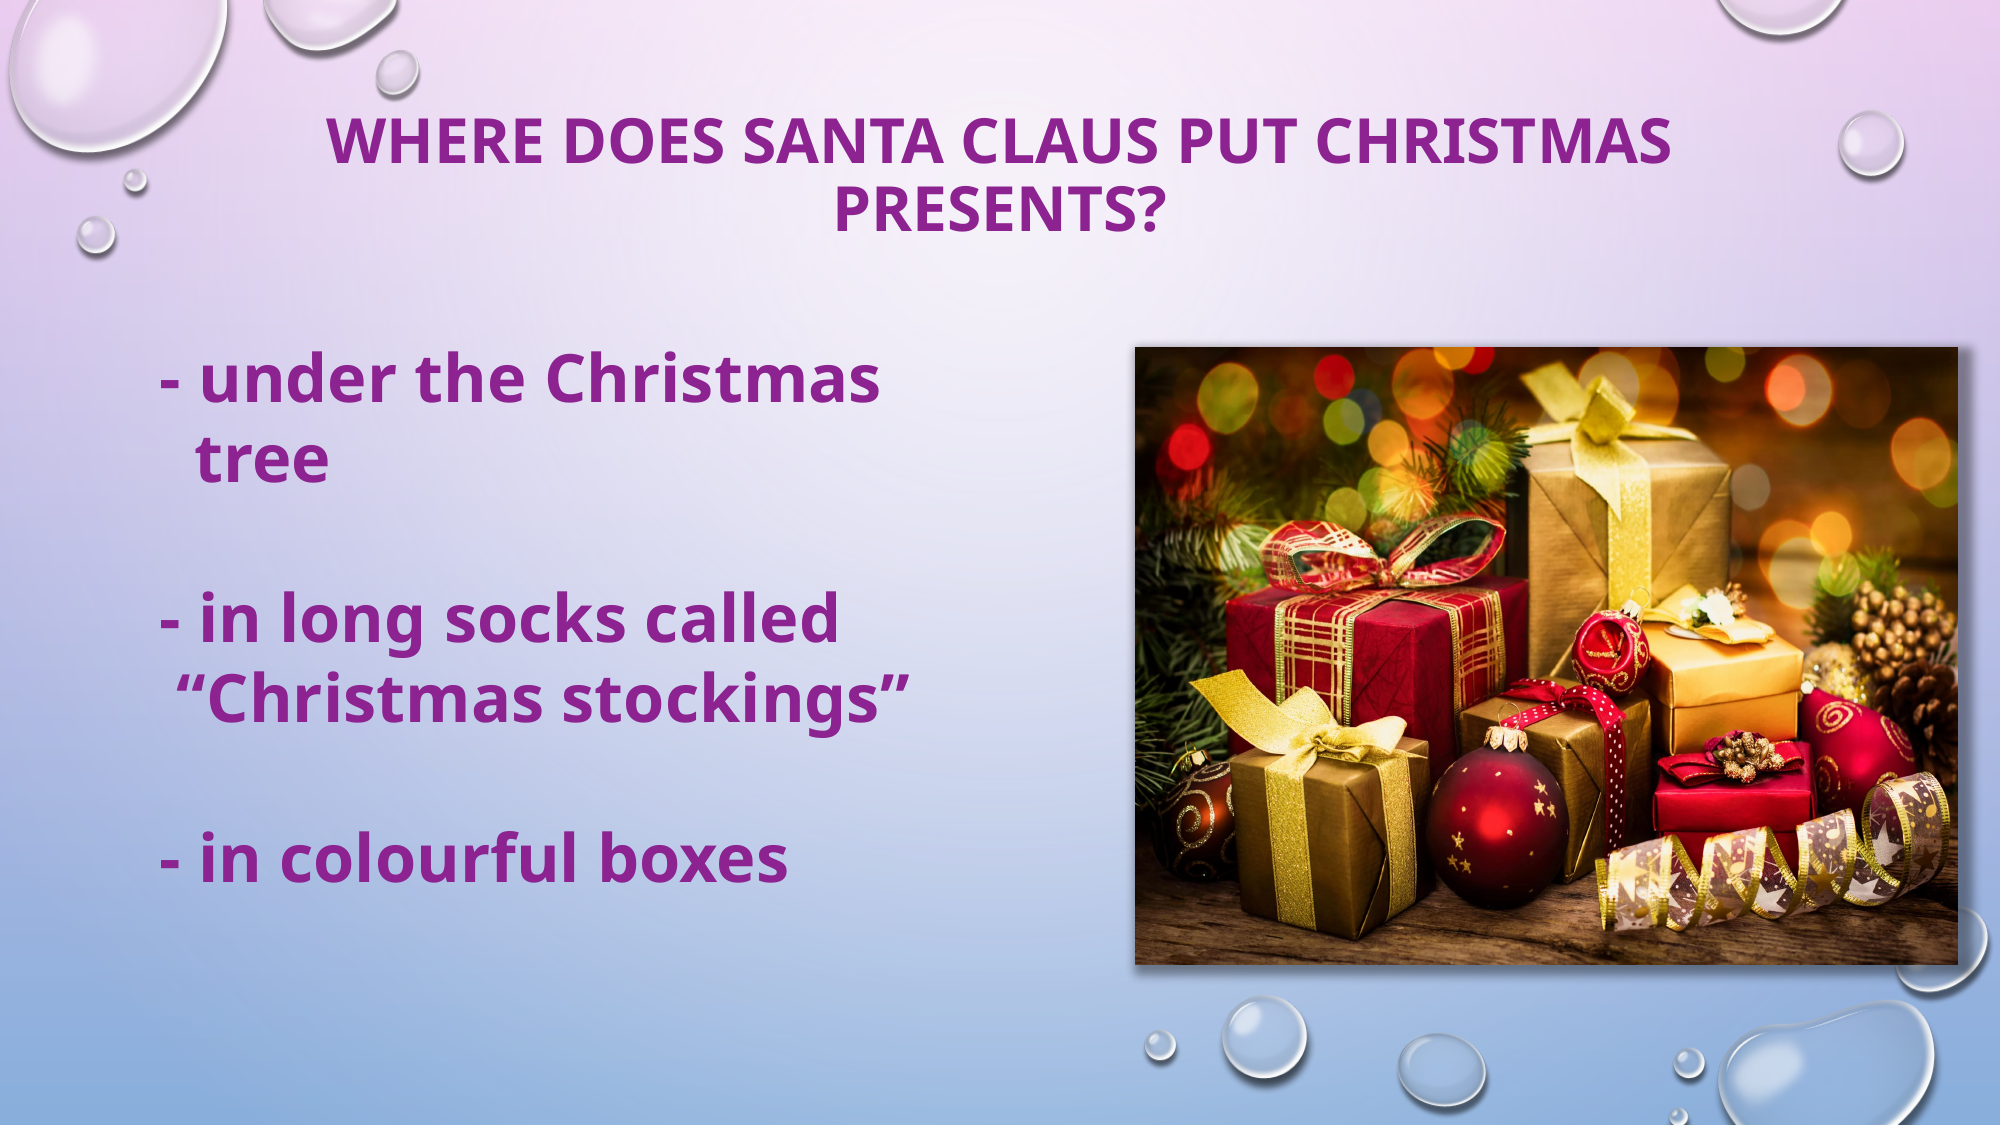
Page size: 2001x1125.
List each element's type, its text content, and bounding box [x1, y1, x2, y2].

text_box - under the Christmas tree - in long socks called “Christmas stockings” - in colourful boxes [23, 328, 1113, 984]
title Where does Santa Claus put Christmas presents? [149, 101, 1851, 396]
picture [0, 0, 2000, 1125]
